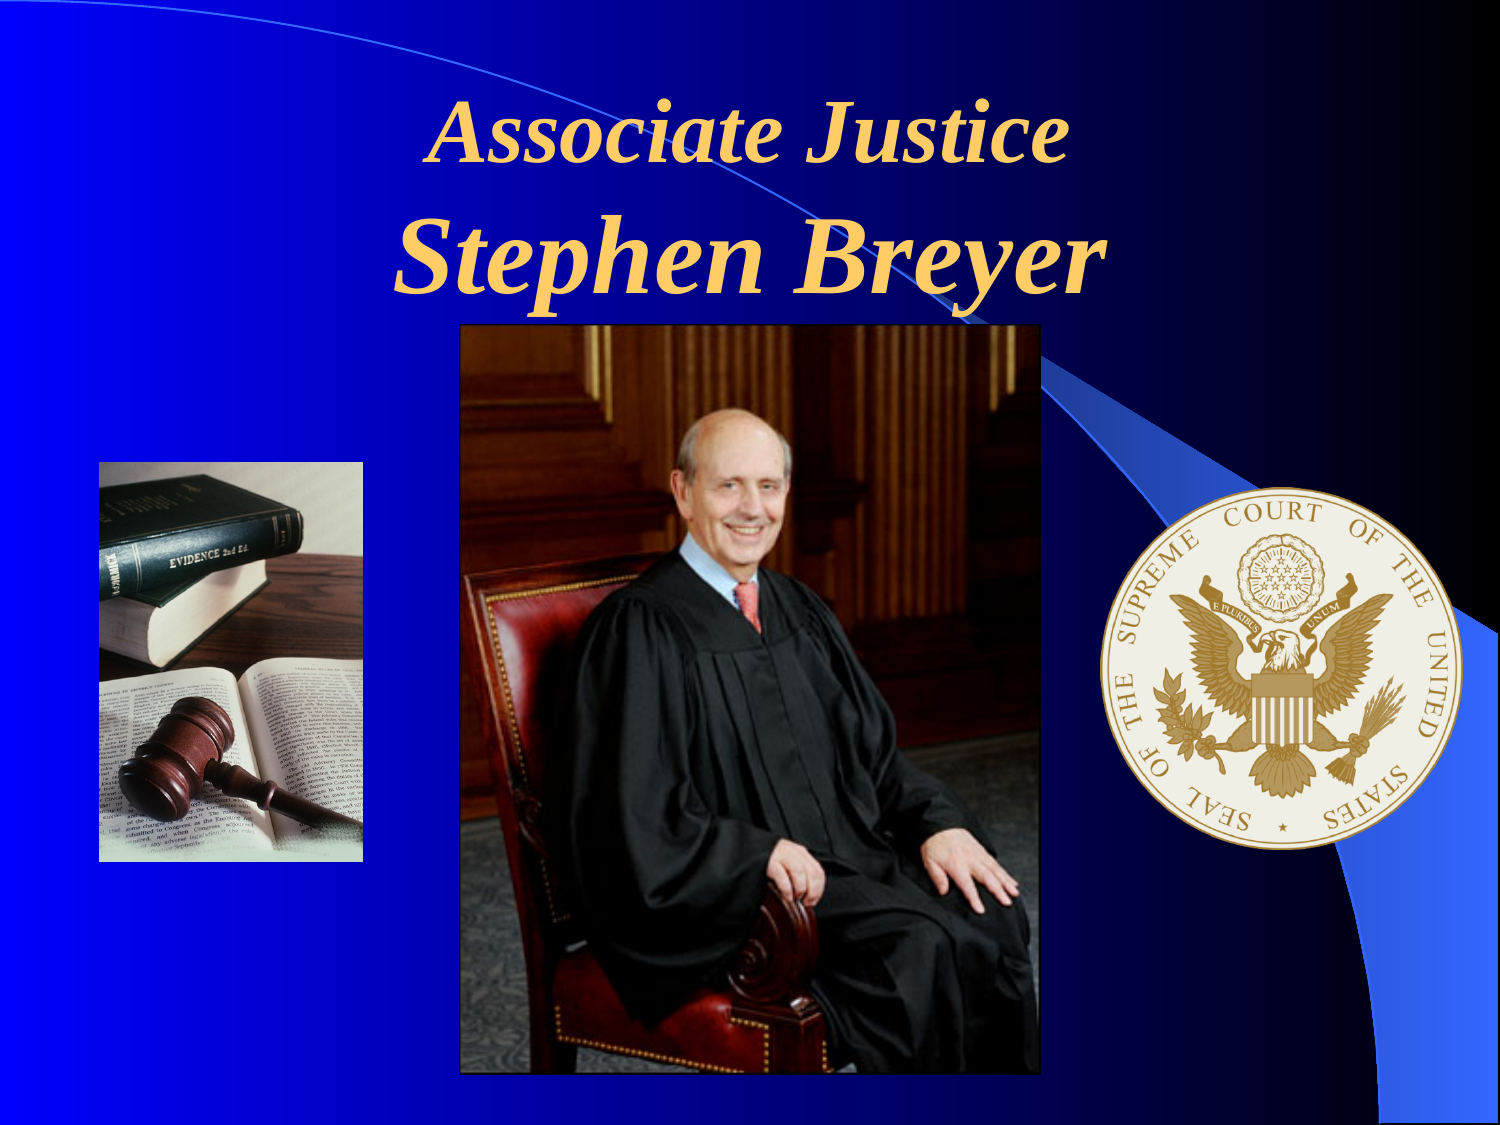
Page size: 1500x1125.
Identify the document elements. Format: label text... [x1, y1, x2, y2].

picture [459, 324, 1041, 1076]
picture [99, 462, 363, 863]
title Associate Justice Stephen Breyer [112, 99, 1388, 288]
picture [1099, 487, 1463, 851]
